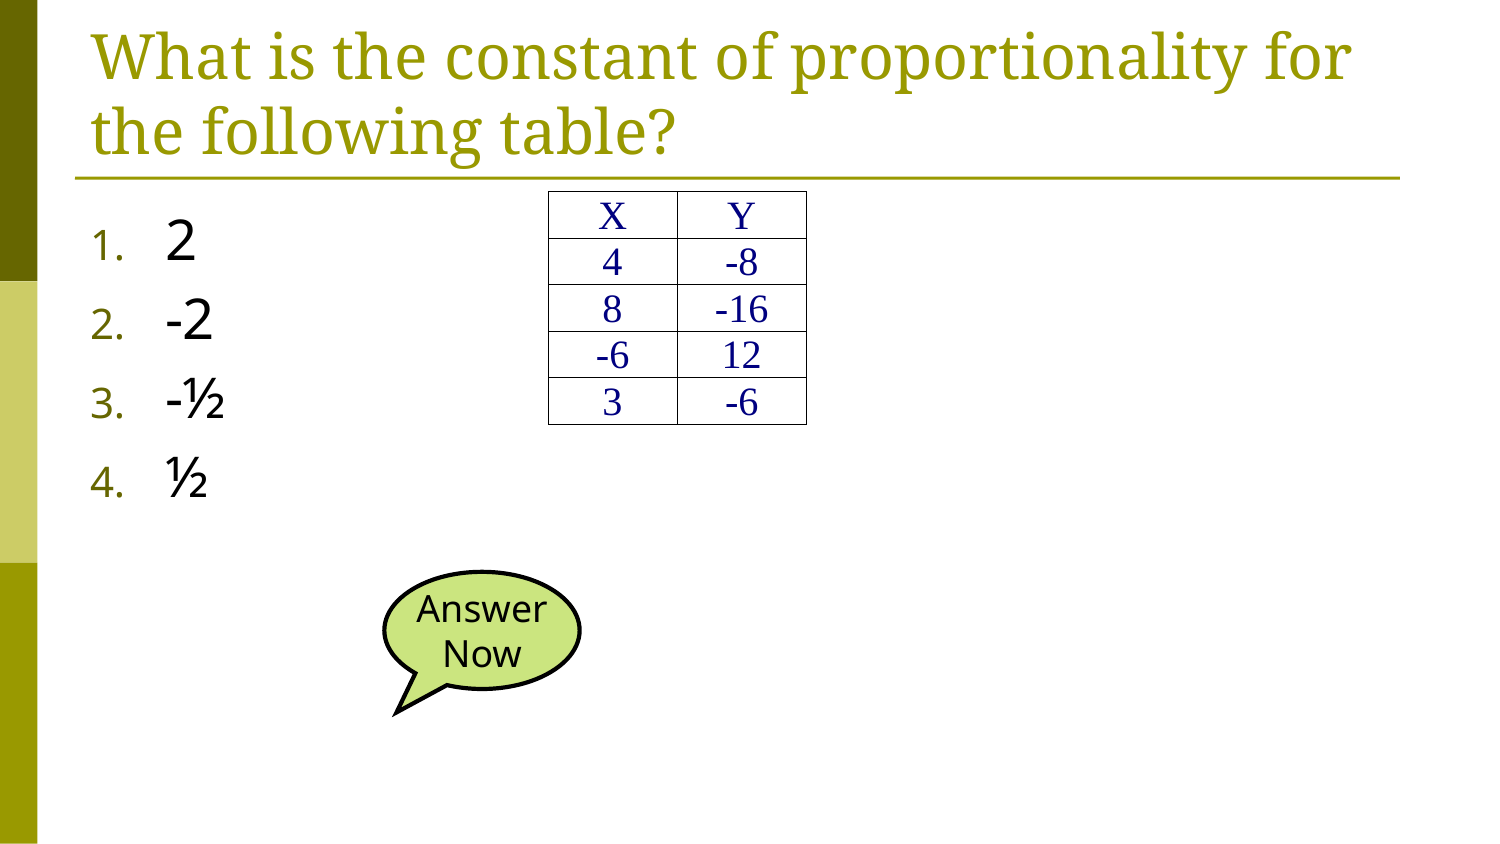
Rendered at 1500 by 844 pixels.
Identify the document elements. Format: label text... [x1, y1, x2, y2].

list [543, 191, 873, 518]
title What is the constant of proportionality for the following table? [75, 34, 1425, 175]
list 2 -2 -½ ½ [75, 196, 738, 755]
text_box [384, 571, 580, 690]
